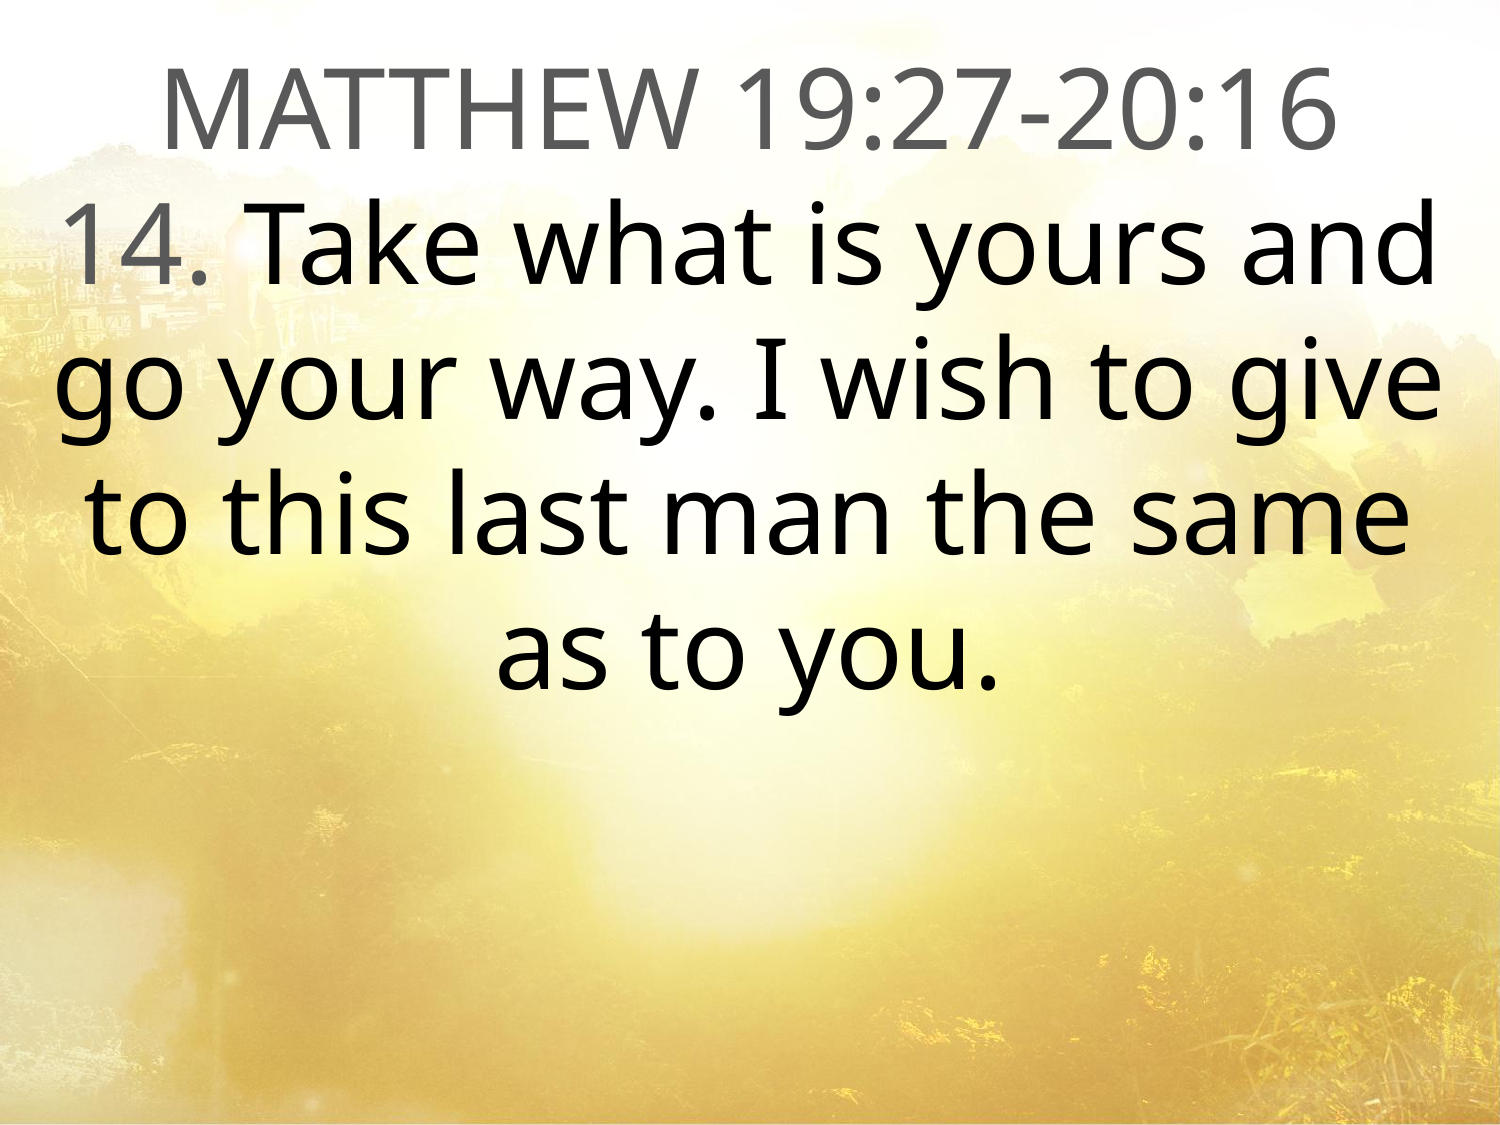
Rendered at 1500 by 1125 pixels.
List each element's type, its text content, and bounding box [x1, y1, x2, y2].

picture [0, 0, 1500, 1125]
text_box MATTHEW 19:27-20:16 14. Take what is yours and go your way. I wish to give to this last man the same as to you. [14, 29, 1484, 720]
